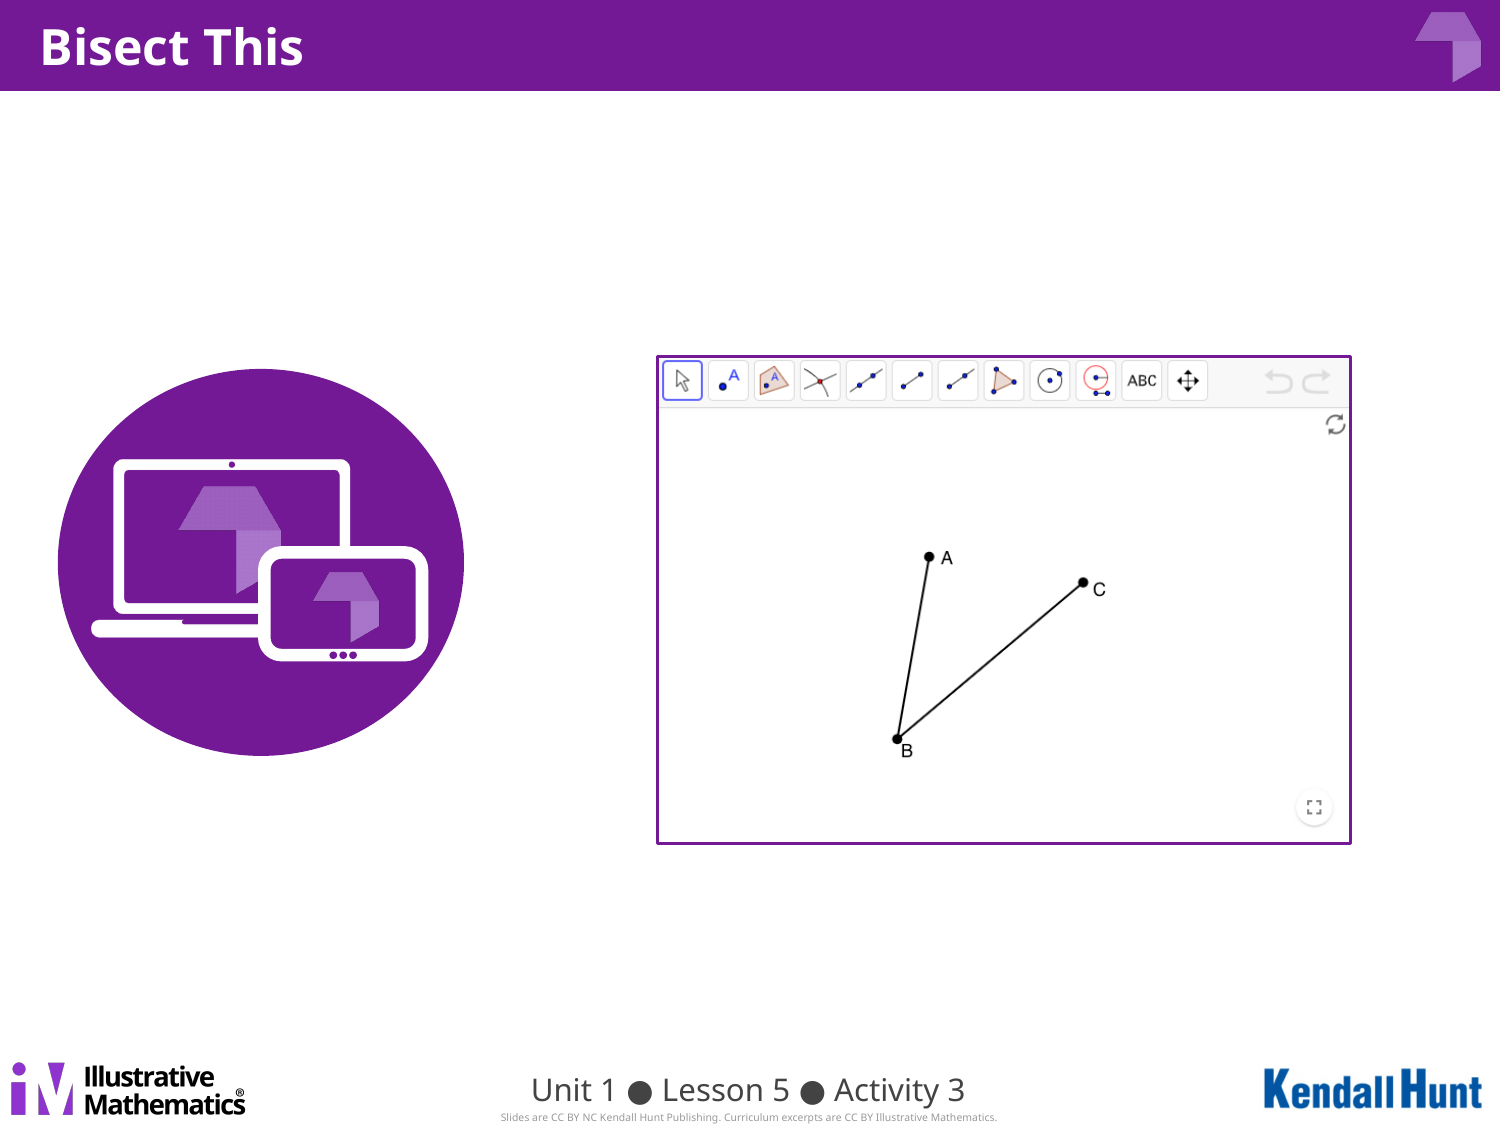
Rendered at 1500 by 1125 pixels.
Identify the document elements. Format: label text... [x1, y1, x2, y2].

picture [1258, 1065, 1487, 1112]
picture [78, 438, 385, 653]
picture [299, 564, 387, 647]
picture [658, 357, 1350, 843]
subtitle Unit 1 ● Lesson 5 ● Activity 3 [392, 1065, 1105, 1112]
picture [7, 1062, 246, 1119]
picture [1402, 4, 1489, 87]
title Bisect This [24, 0, 1402, 91]
